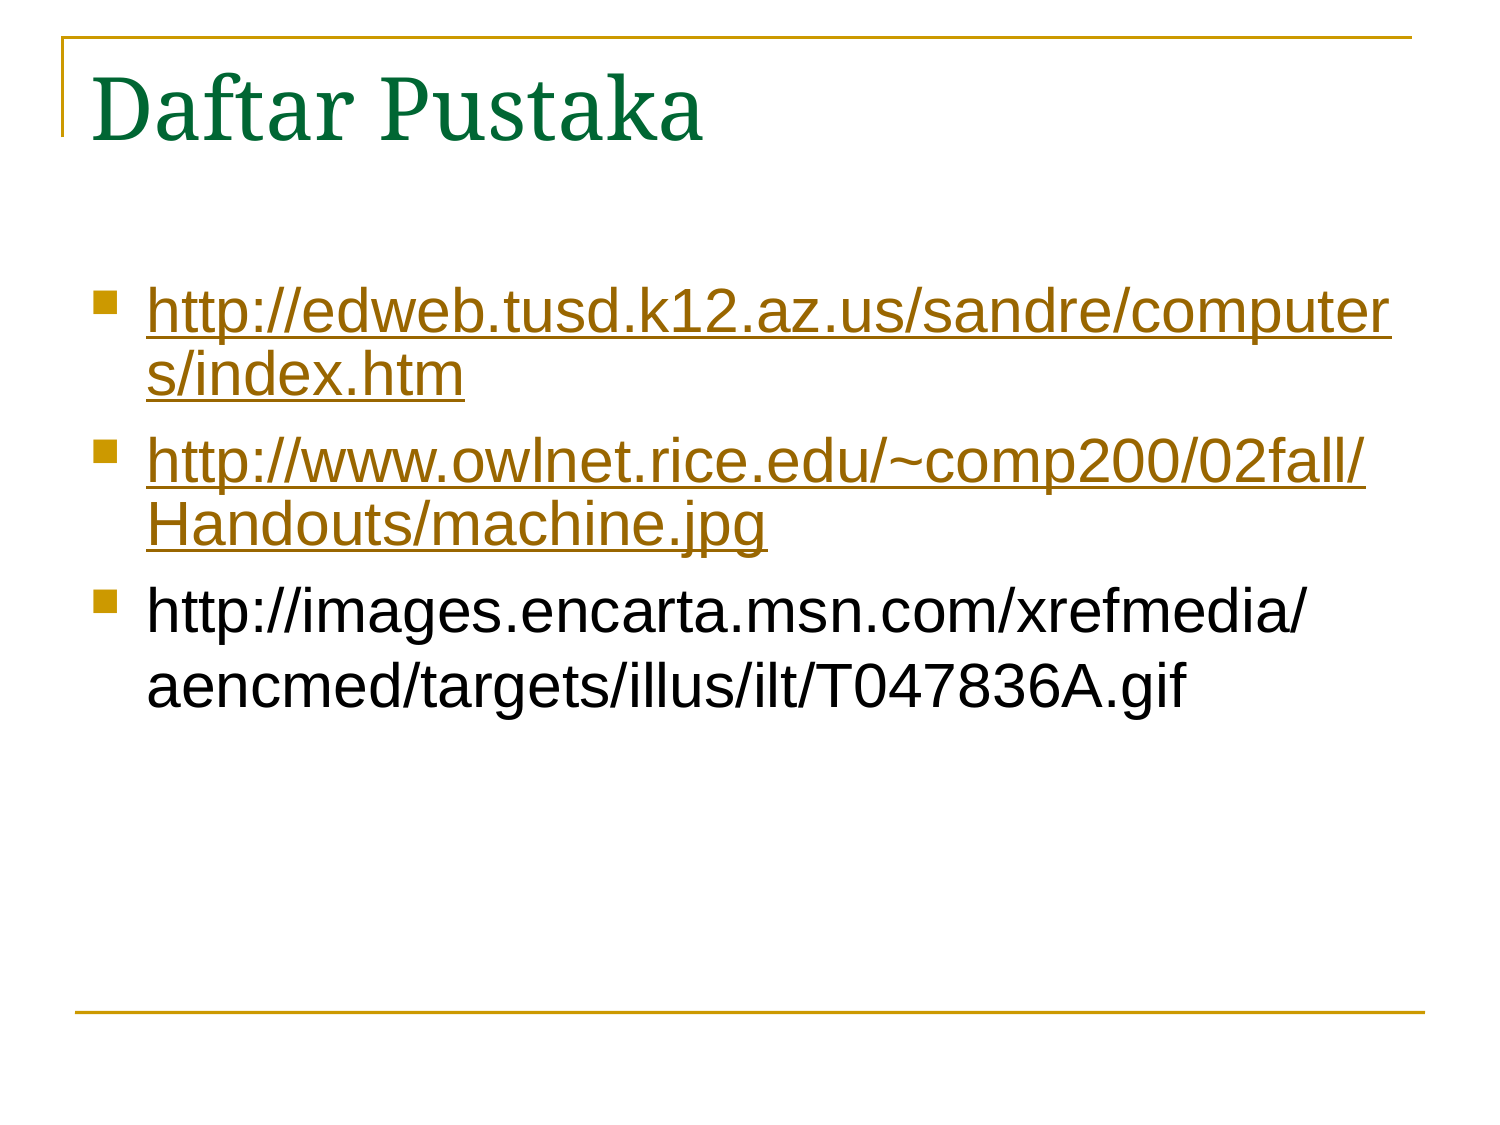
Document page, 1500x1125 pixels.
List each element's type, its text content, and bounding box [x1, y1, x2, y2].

list http://edweb.tusd.k12.az.us/sandre/computers/index.htm http://www.owlnet.rice.edu/~comp200/02fall/Handouts/machine.jpg http://images.encarta.msn.com/xrefmedia/aencmed/targets/illus/ilt/T047836A.gif [74, 262, 1426, 1006]
title Daftar Pustaka [74, 45, 1426, 233]
